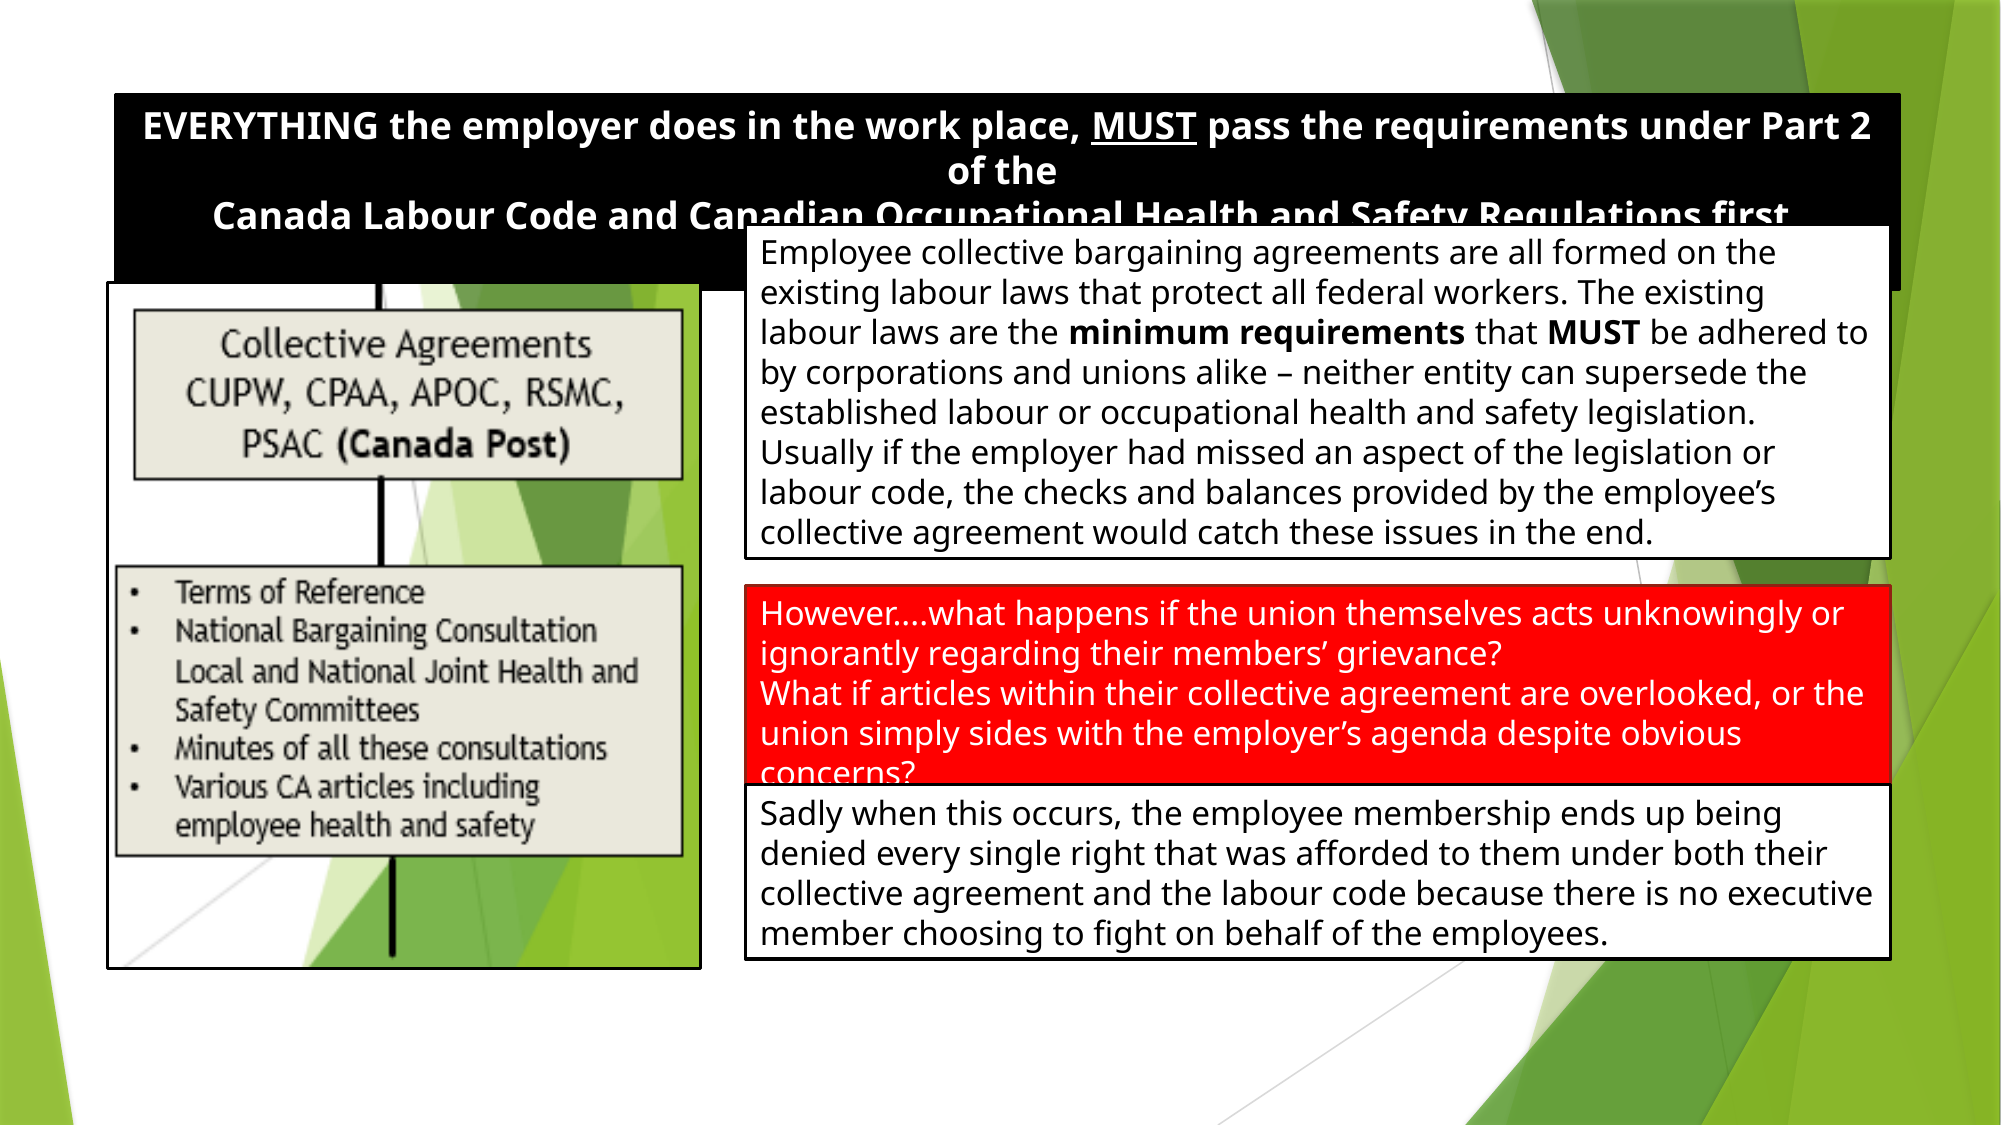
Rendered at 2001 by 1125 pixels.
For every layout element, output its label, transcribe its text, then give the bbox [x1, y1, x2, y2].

picture [108, 283, 700, 968]
text_box Employee collective bargaining agreements are all formed on the existing labour laws that protect all federal workers. The existing labour laws are the minimum requirements that MUST be adhered to by corporations and unions alike – neither entity can supersede the established labour or occupational health and safety legislation. Usually if the employer had missed an aspect of the legislation or labour code, the checks and balances provided by the employee’s collective agreement would catch these issues in the end. [744, 223, 1892, 560]
text_box EVERYTHING the employer does in the work place, MUST pass the requirements under Part 2 of the Canada Labour Code and Canadian Occupational Health and Safety Regulations first. (Continued) [114, 93, 1901, 291]
text_box Sadly when this occurs, the employee membership ends up being denied every single right that was afforded to them under both their collective agreement and the labour code because there is no executive member choosing to fight on behalf of the employees. [744, 783, 1892, 961]
text_box However....what happens if the union themselves acts unknowingly or ignorantly regarding their members’ grievance? What if articles within their collective agreement are overlooked, or the union simply sides with the employer’s agenda despite obvious concerns? [744, 584, 1892, 783]
